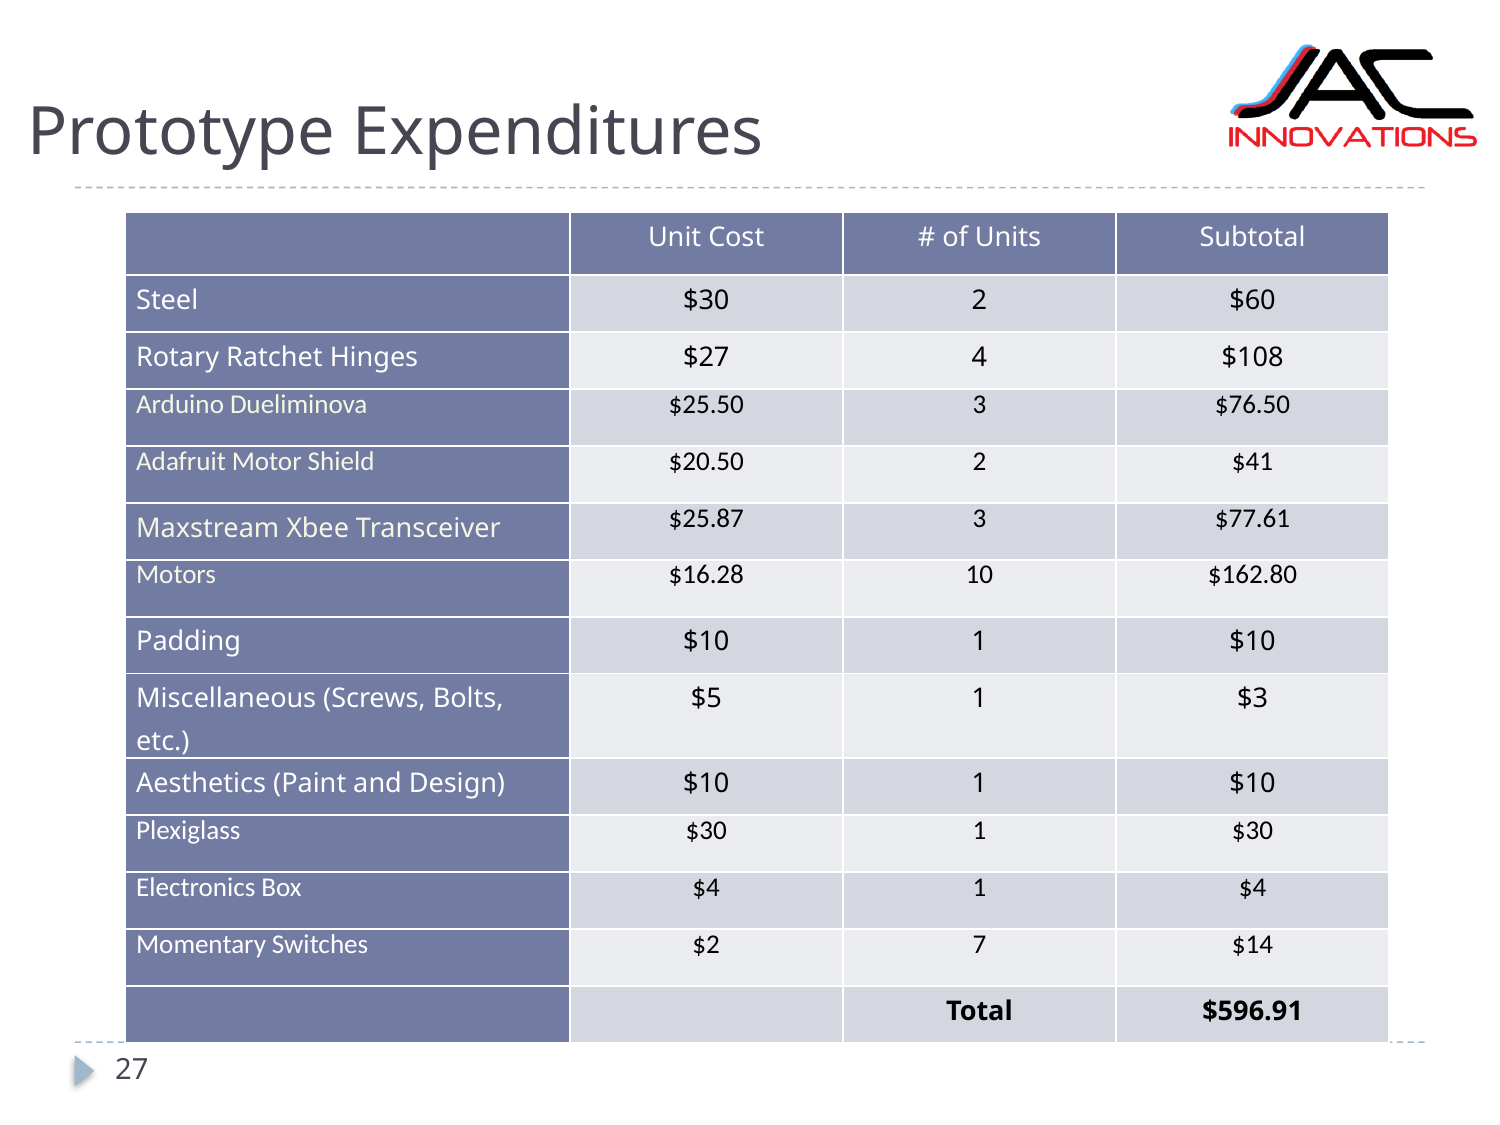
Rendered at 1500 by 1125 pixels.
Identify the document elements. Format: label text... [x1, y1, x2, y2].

table_cell $14 [1117, 930, 1388, 985]
table_cell $3 [1117, 674, 1388, 757]
table_cell 1 [844, 873, 1115, 928]
table_cell $16.28 [571, 561, 842, 616]
table_cell $41 [1117, 447, 1388, 502]
table_cell $4 [1117, 873, 1388, 928]
table_cell Miscellaneous (Screws, Bolts, etc.) [126, 674, 569, 757]
table_cell $60 [1117, 276, 1388, 331]
table_cell [571, 987, 842, 1042]
table_cell 1 [844, 759, 1115, 814]
table_cell $10 [571, 618, 842, 673]
table_cell Aesthetics (Paint and Design) [126, 759, 569, 814]
table_cell Steel [126, 276, 569, 331]
table_cell Motors [126, 561, 569, 616]
table_cell $30 [1117, 816, 1388, 871]
title Prototype Expenditures [12, 45, 1363, 175]
table_header Unit Cost [571, 213, 842, 274]
table_cell $10 [1117, 618, 1388, 673]
table_cell 2 [844, 276, 1115, 331]
picture [1222, 37, 1500, 152]
table_cell $4 [571, 873, 842, 928]
table_cell 1 [844, 674, 1115, 757]
table_cell $30 [571, 816, 842, 871]
slide_number 27 [100, 1042, 426, 1103]
table_cell $76.50 [1117, 390, 1388, 445]
table_cell $2 [571, 930, 842, 985]
table_cell $25.87 [571, 504, 842, 559]
table_cell 1 [844, 618, 1115, 673]
table_cell $20.50 [571, 447, 842, 502]
table_cell Momentary Switches [126, 930, 569, 985]
table_cell Electronics Box [126, 873, 569, 928]
table_cell $596.91 [1117, 987, 1388, 1042]
table_cell $27 [571, 333, 842, 388]
table_cell Total [844, 987, 1115, 1042]
table_cell $10 [1117, 759, 1388, 814]
table_cell 3 [844, 390, 1115, 445]
table_cell $77.61 [1117, 504, 1388, 559]
table_cell $25.50 [571, 390, 842, 445]
table_header # of Units [844, 213, 1115, 274]
table_cell Plexiglass [126, 816, 569, 871]
table_cell 1 [844, 816, 1115, 871]
table_cell Maxstream Xbee Transceiver [126, 504, 569, 559]
table_cell 3 [844, 504, 1115, 559]
table_cell $162.80 [1117, 561, 1388, 616]
table_cell Padding [126, 618, 569, 673]
table_cell 4 [844, 333, 1115, 388]
table_header Subtotal [1117, 213, 1388, 274]
table_cell Rotary Ratchet Hinges [126, 333, 569, 388]
table_cell $108 [1117, 333, 1388, 388]
table_cell $10 [571, 759, 842, 814]
table_cell [126, 987, 569, 1042]
table_cell 2 [844, 447, 1115, 502]
table_cell Adafruit Motor Shield [126, 447, 569, 502]
table_cell 10 [844, 561, 1115, 616]
table_cell $5 [571, 674, 842, 757]
table_header [126, 213, 569, 274]
table_cell 7 [844, 930, 1115, 985]
table_cell Arduino Dueliminova [126, 390, 569, 445]
table_cell $30 [571, 276, 842, 331]
